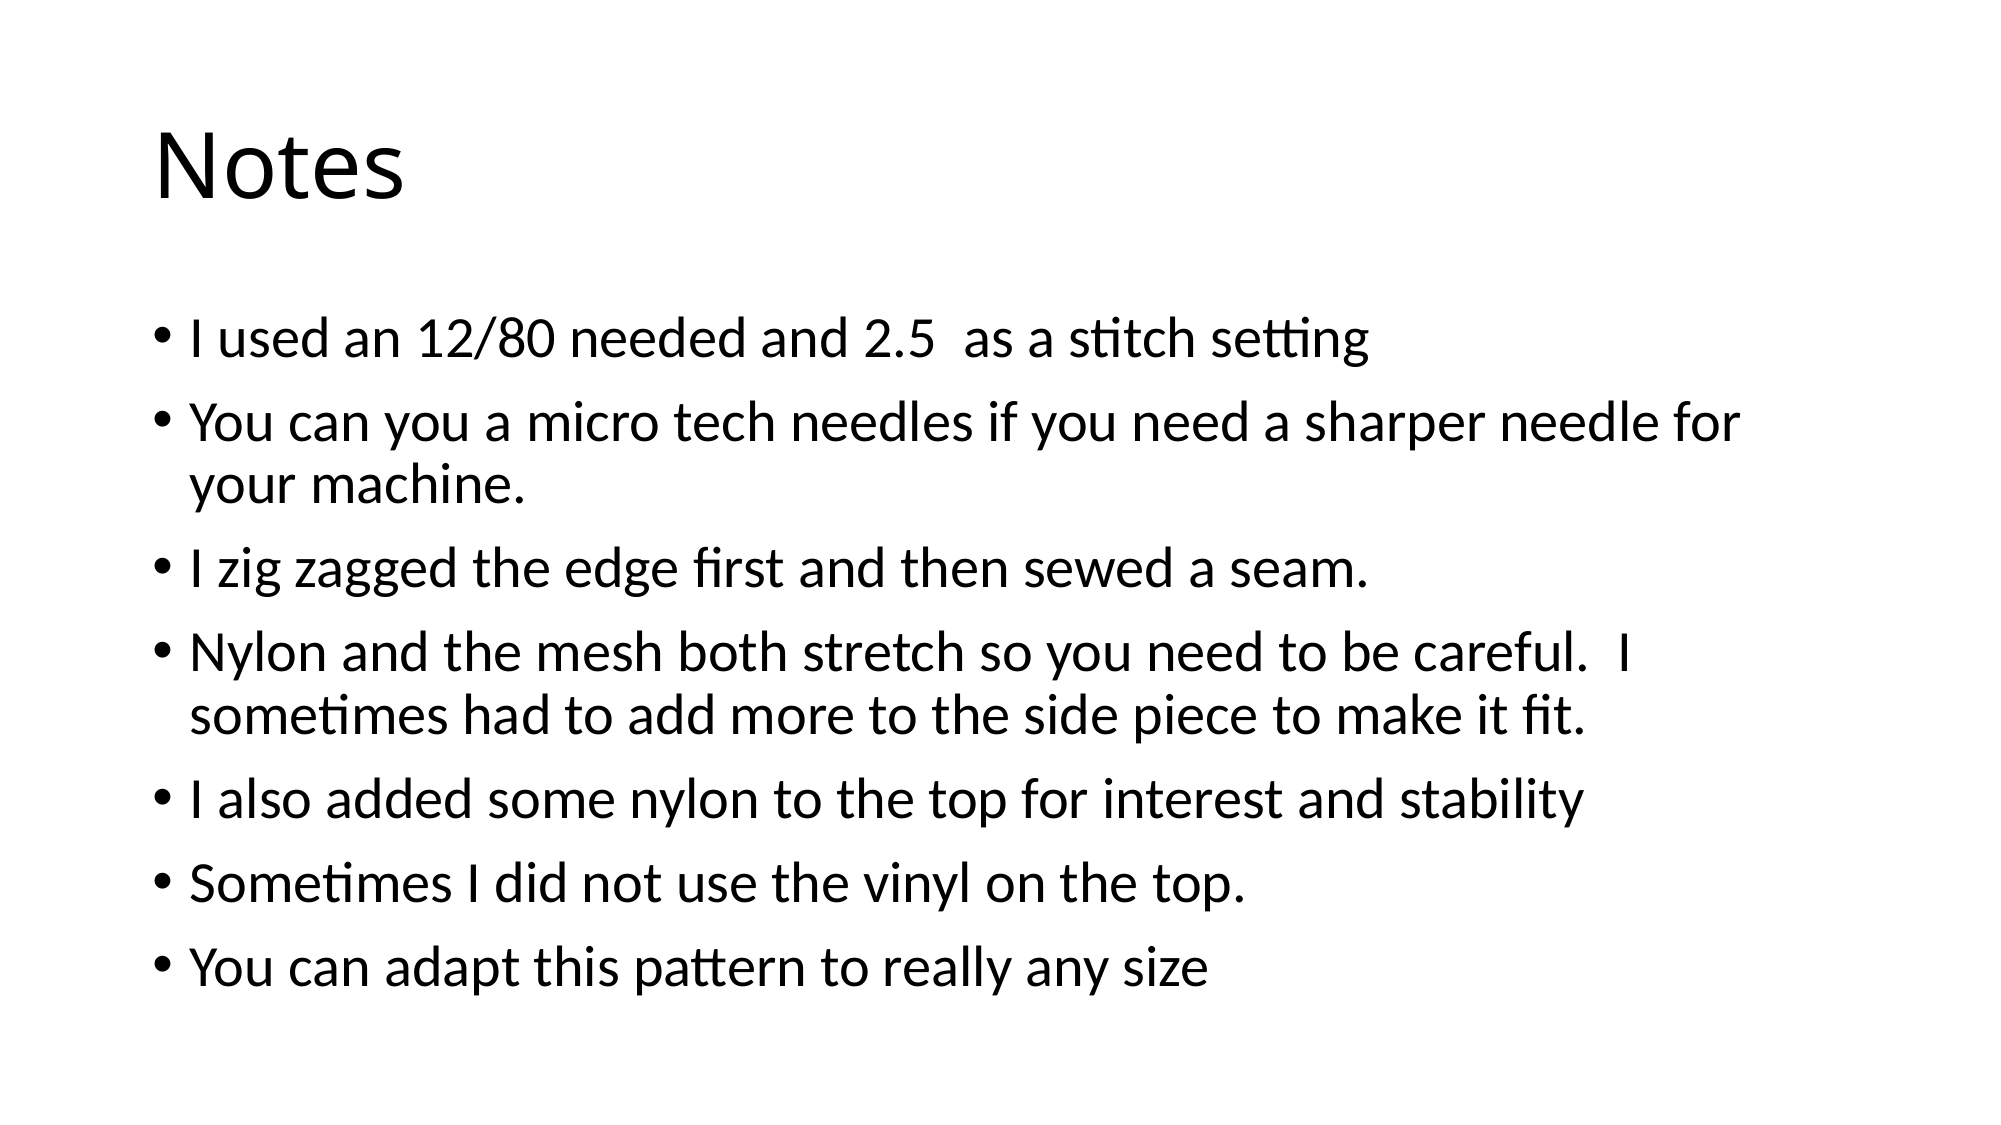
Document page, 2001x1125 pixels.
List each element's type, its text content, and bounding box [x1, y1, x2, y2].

title Notes [137, 59, 1863, 278]
list I used an 12/80 needed and 2.5 as a stitch setting You can you a micro tech needles if you need a sharper needle for your machine. I zig zagged the edge first and then sewed a seam. Nylon and the mesh both stretch so you need to be careful. I sometimes had to add more to the side piece to make it fit. I also added some nylon to the top for interest and stability Sometimes I did not use the vinyl on the top. You can adapt this pattern to really any size [137, 299, 1863, 1014]
